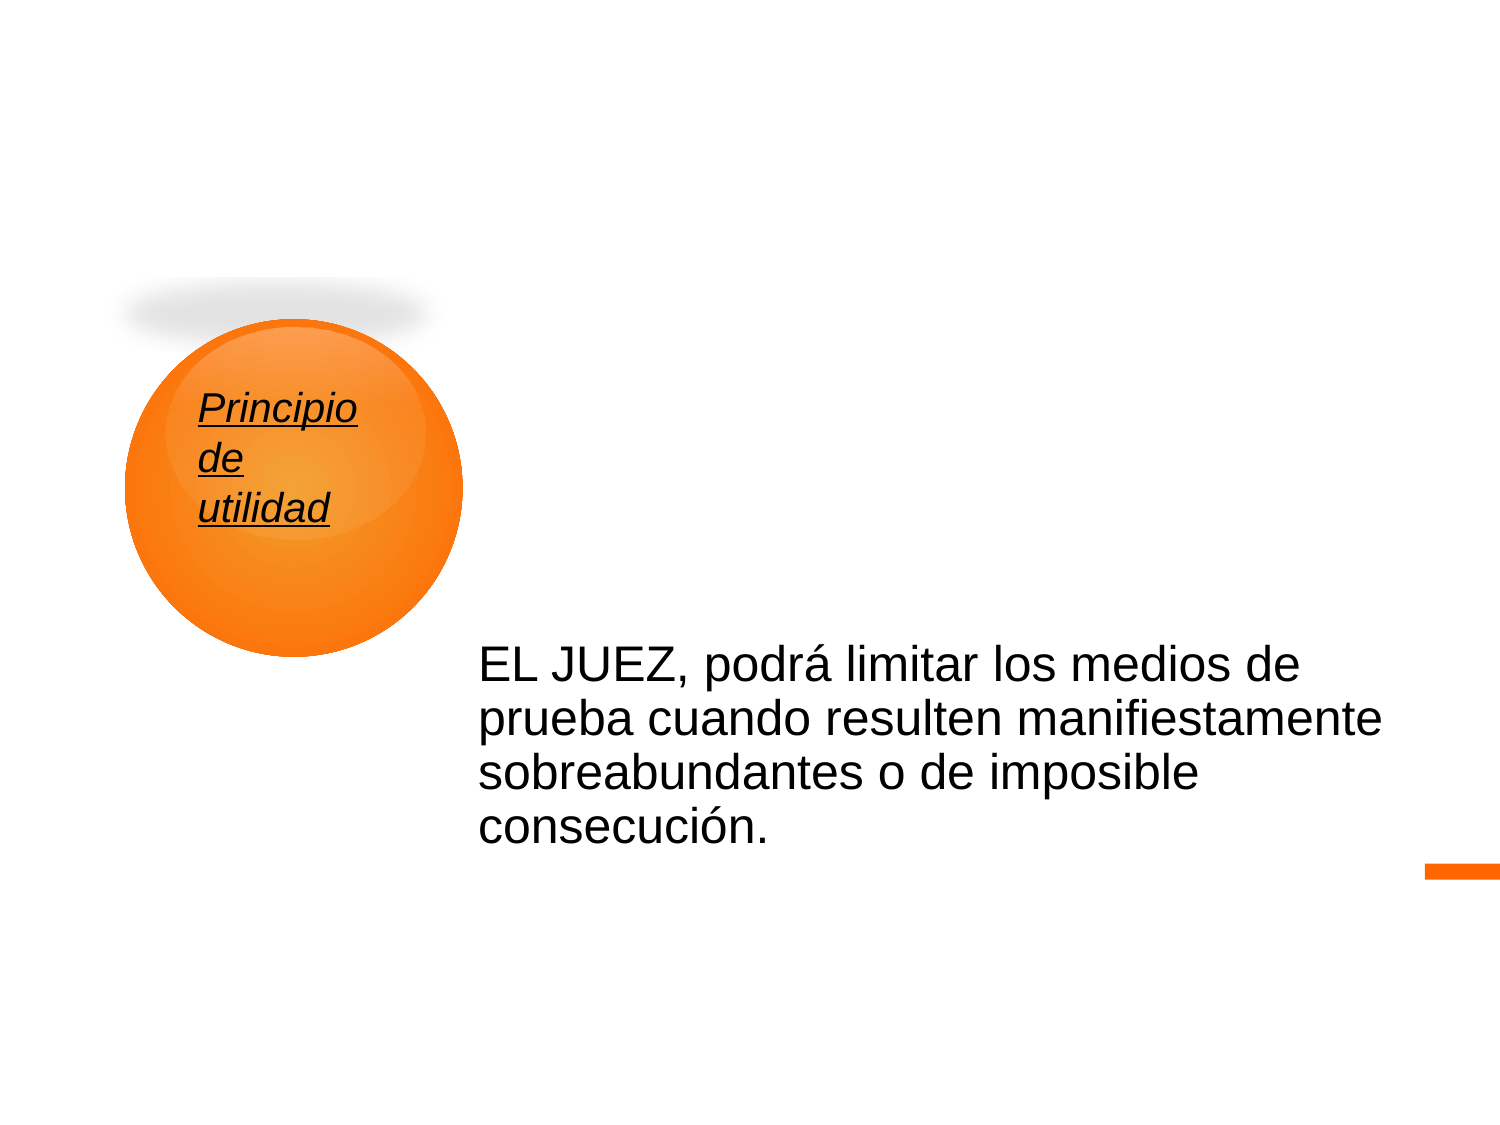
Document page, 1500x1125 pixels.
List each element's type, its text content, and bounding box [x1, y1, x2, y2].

title EL JUEZ, podrá limitar los medios de prueba cuando resulten manifiestamente sobreabundantes o de imposible consecución. [463, 326, 1459, 976]
text_box Principio de utilidad [182, 373, 396, 589]
